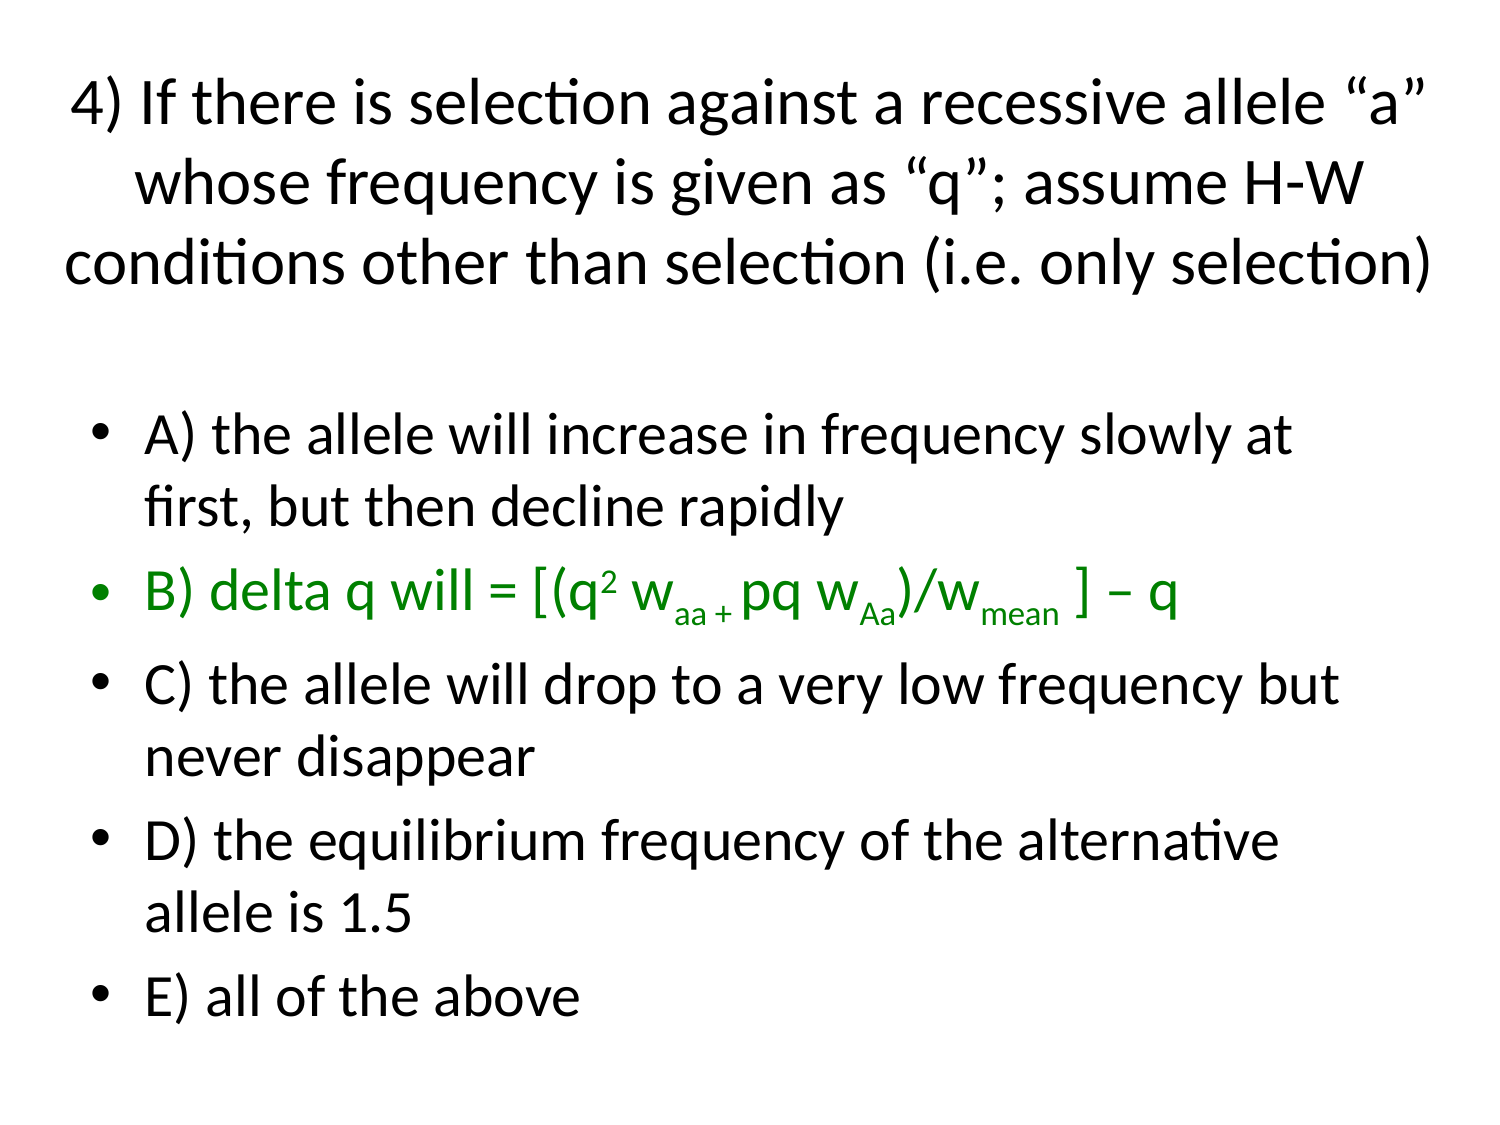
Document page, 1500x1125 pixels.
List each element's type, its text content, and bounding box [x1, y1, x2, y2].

list A) the allele will increase in frequency slowly at first, but then decline rapidly B) delta q will = [(q2 waa + pq wAa)/wmean ] – q C) the allele will drop to a very low frequency but never disappear D) the equilibrium frequency of the alternative allele is 1.5 E) all of the above [75, 387, 1425, 1037]
title 4) If there is selection against a recessive allele “a” whose frequency is given as “q”; assume H-W conditions other than selection (i.e. only selection) [0, 0, 1500, 356]
